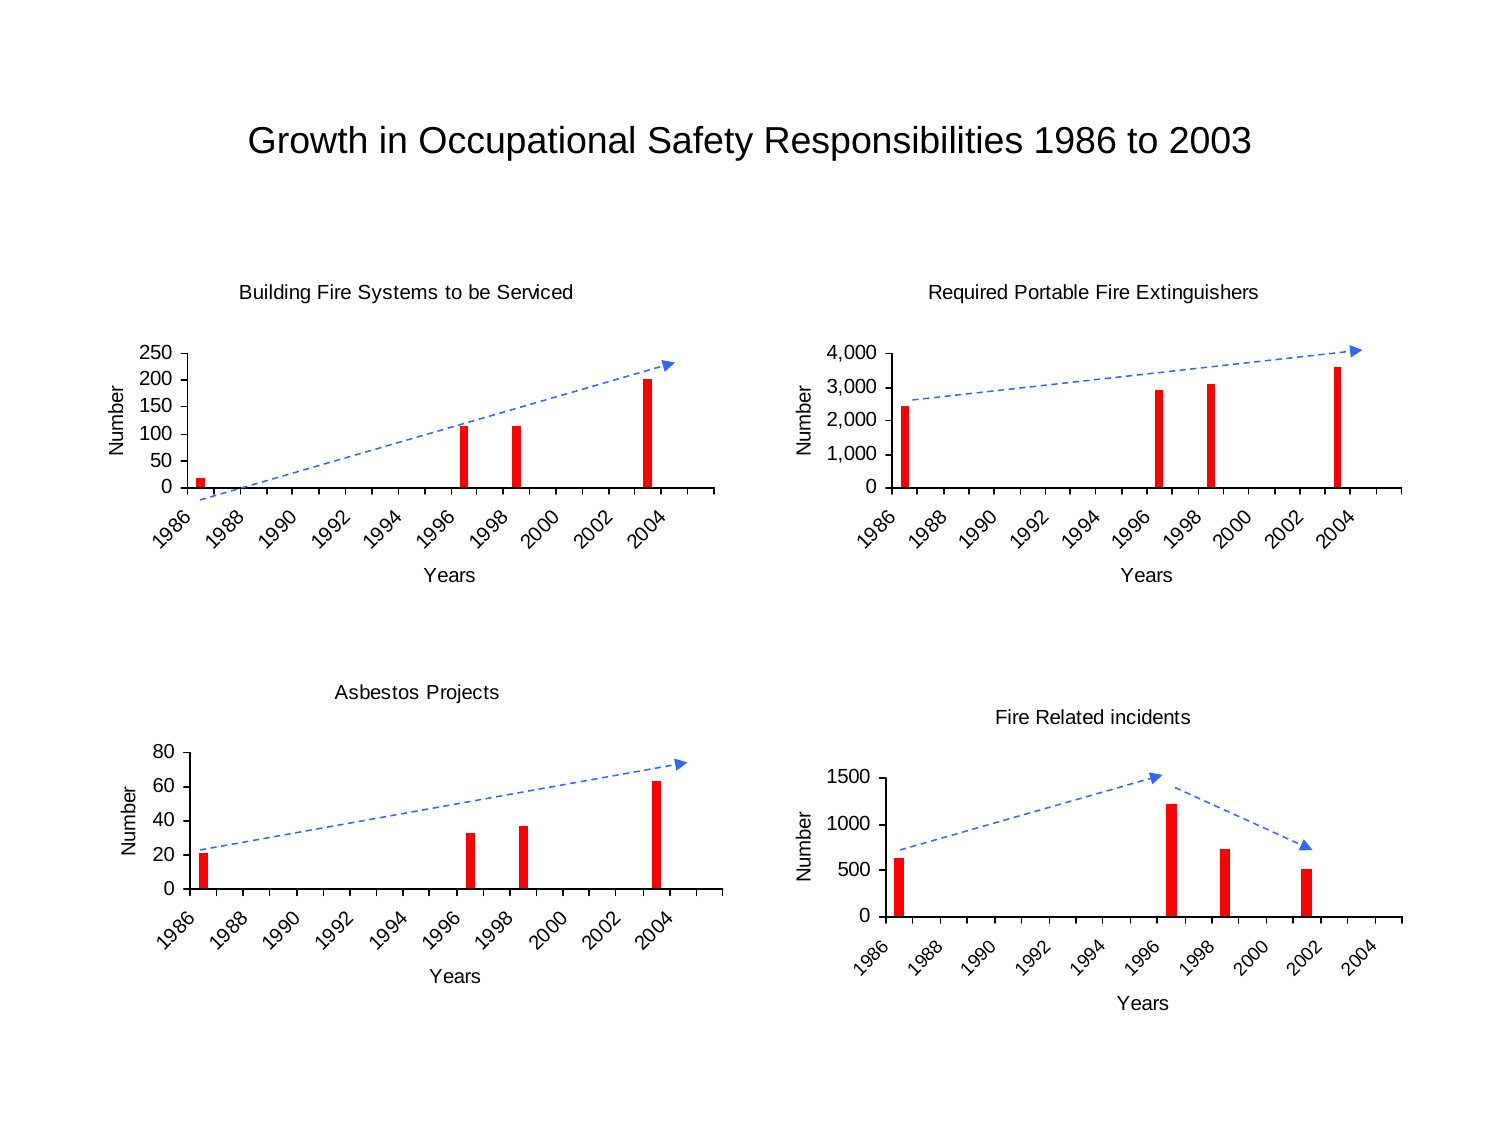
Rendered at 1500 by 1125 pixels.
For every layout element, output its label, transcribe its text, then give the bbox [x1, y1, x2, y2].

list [87, 662, 747, 1022]
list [762, 687, 1426, 1049]
title Growth in Occupational Safety Responsibilities 1986 to 2003 [75, 45, 1425, 233]
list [762, 262, 1426, 621]
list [74, 262, 738, 621]
